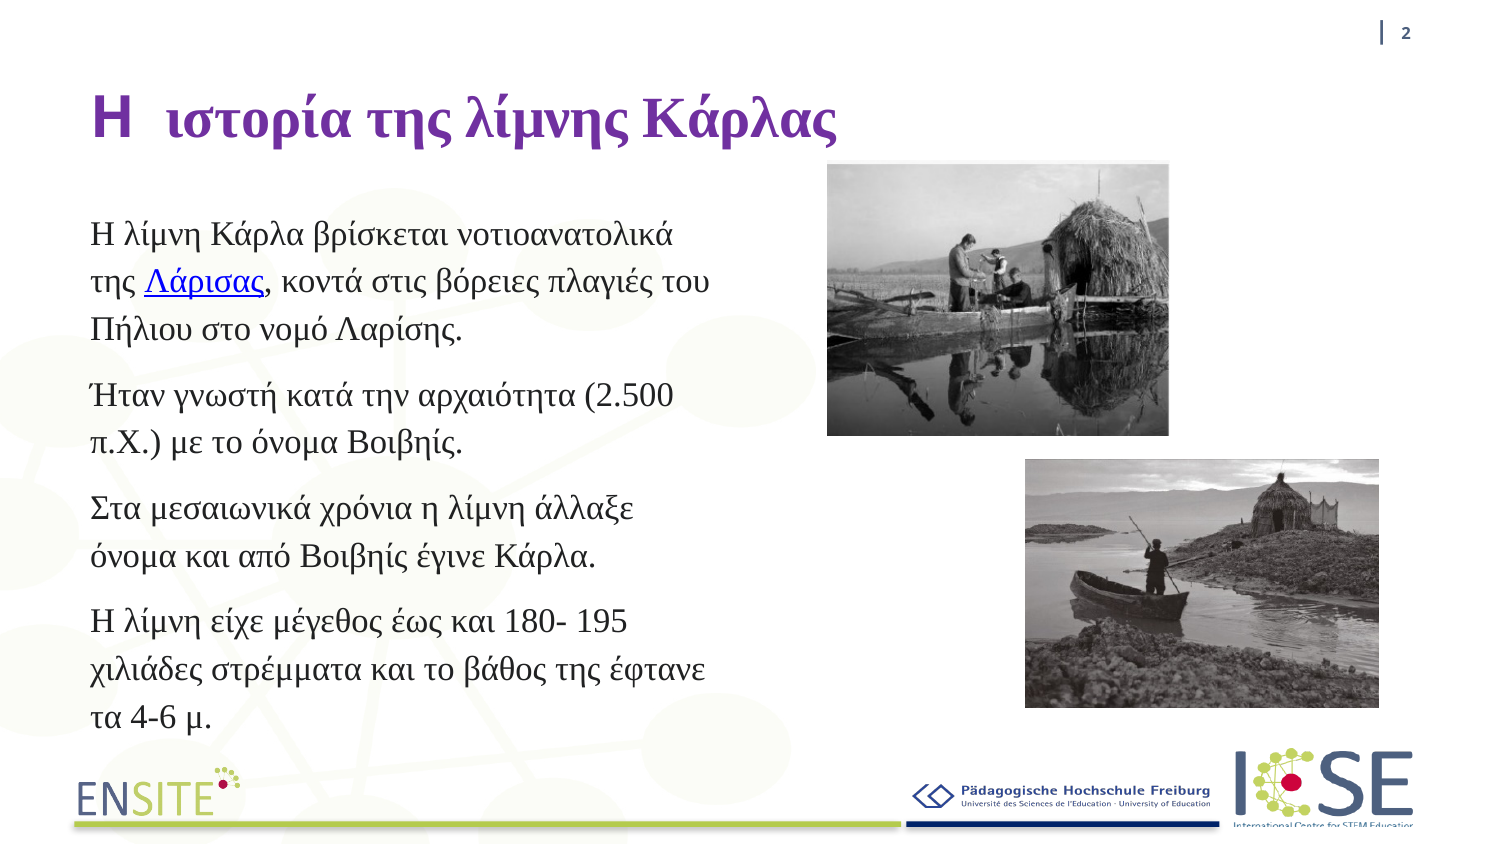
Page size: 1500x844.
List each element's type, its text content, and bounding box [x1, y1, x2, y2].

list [827, 159, 1170, 437]
picture [74, 762, 240, 834]
title H ιστορία της λίμνης Κάρλας [75, 30, 1425, 197]
picture [1025, 459, 1379, 708]
slide_number | 2 [1329, 6, 1427, 52]
picture [912, 784, 1210, 808]
list Η λίμνη Κάρλα βρίσκεται νοτιοανατολικά της Λάρισας, κοντά στις βόρειες πλαγιές του Πήλιου στο νομό Λαρίσης. Ήταν γνωστή κατά την αρχαιότητα (2.500 π.Χ.) με το όνομα Βοιβηίς. Στα μεσαιωνικά χρόνια η λίμνη άλλαξε όνομα και από Βοιβηίς έγινε Κάρλα. Η λίμνη είχε μέγεθος έως και 180- 195 χιλιάδες στρέμματα και το βάθος της έφτανε τα 4-6 μ. [75, 196, 738, 754]
